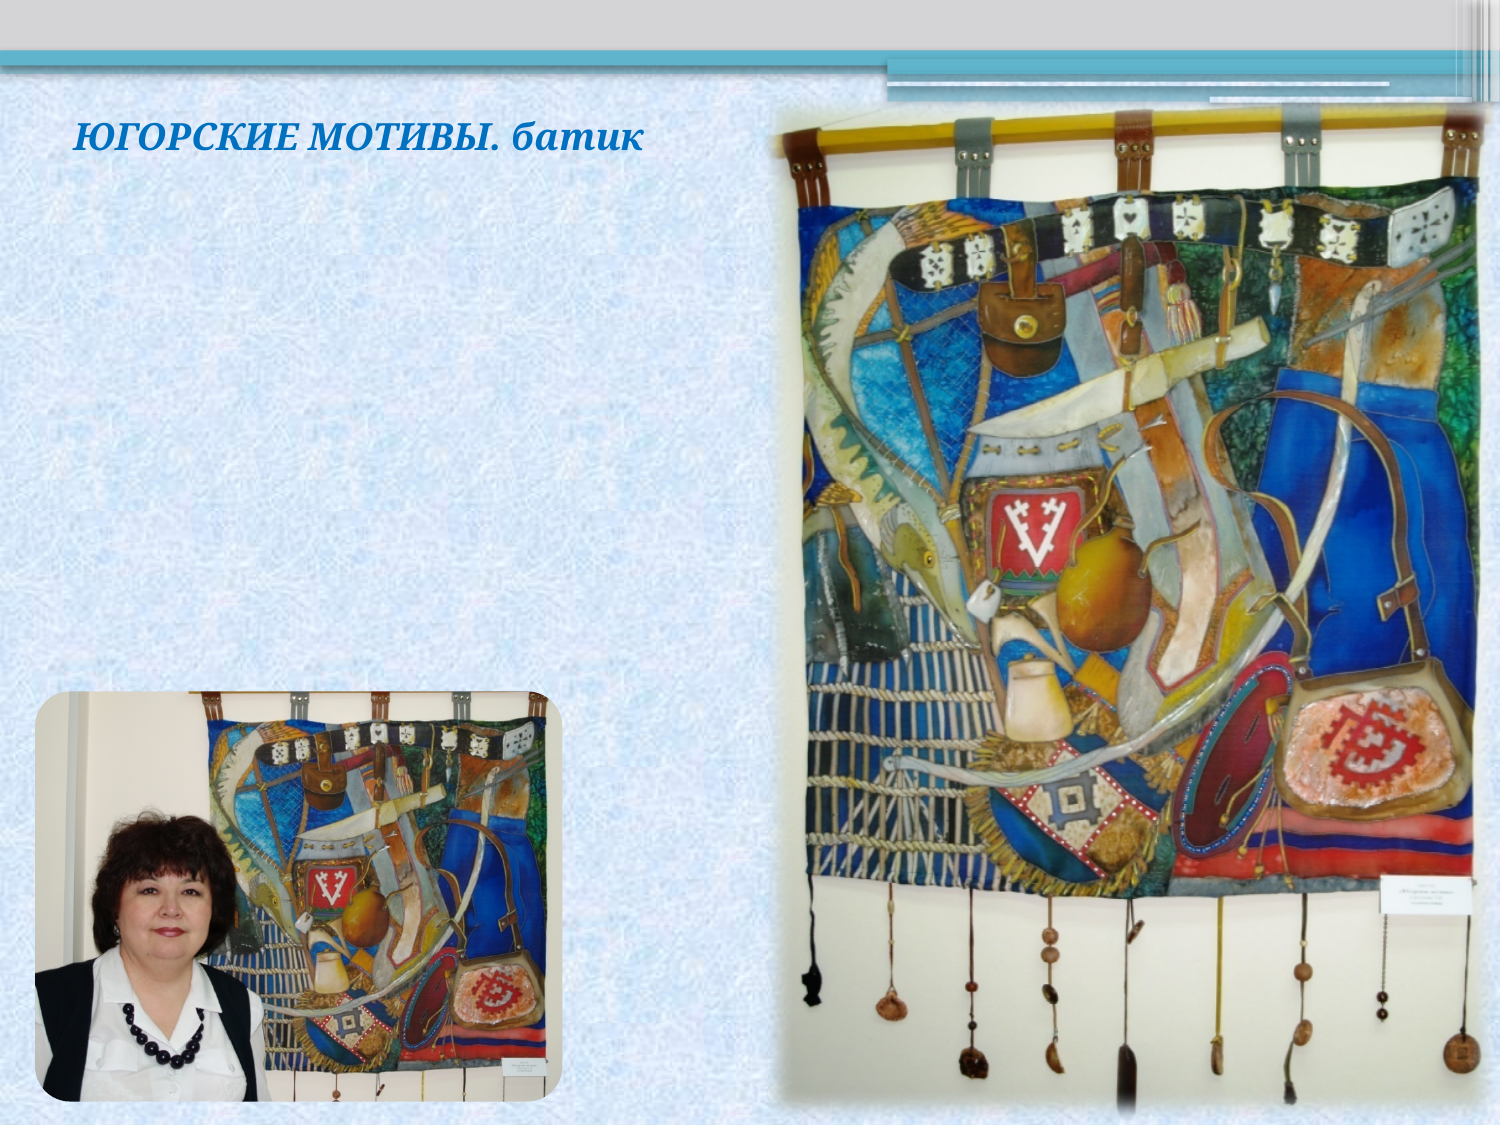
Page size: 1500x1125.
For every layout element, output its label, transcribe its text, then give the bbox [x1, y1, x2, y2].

text_box ЮГОРСКИЕ МОТИВЫ. батик [58, 105, 754, 166]
picture [0, 74, 1500, 1125]
